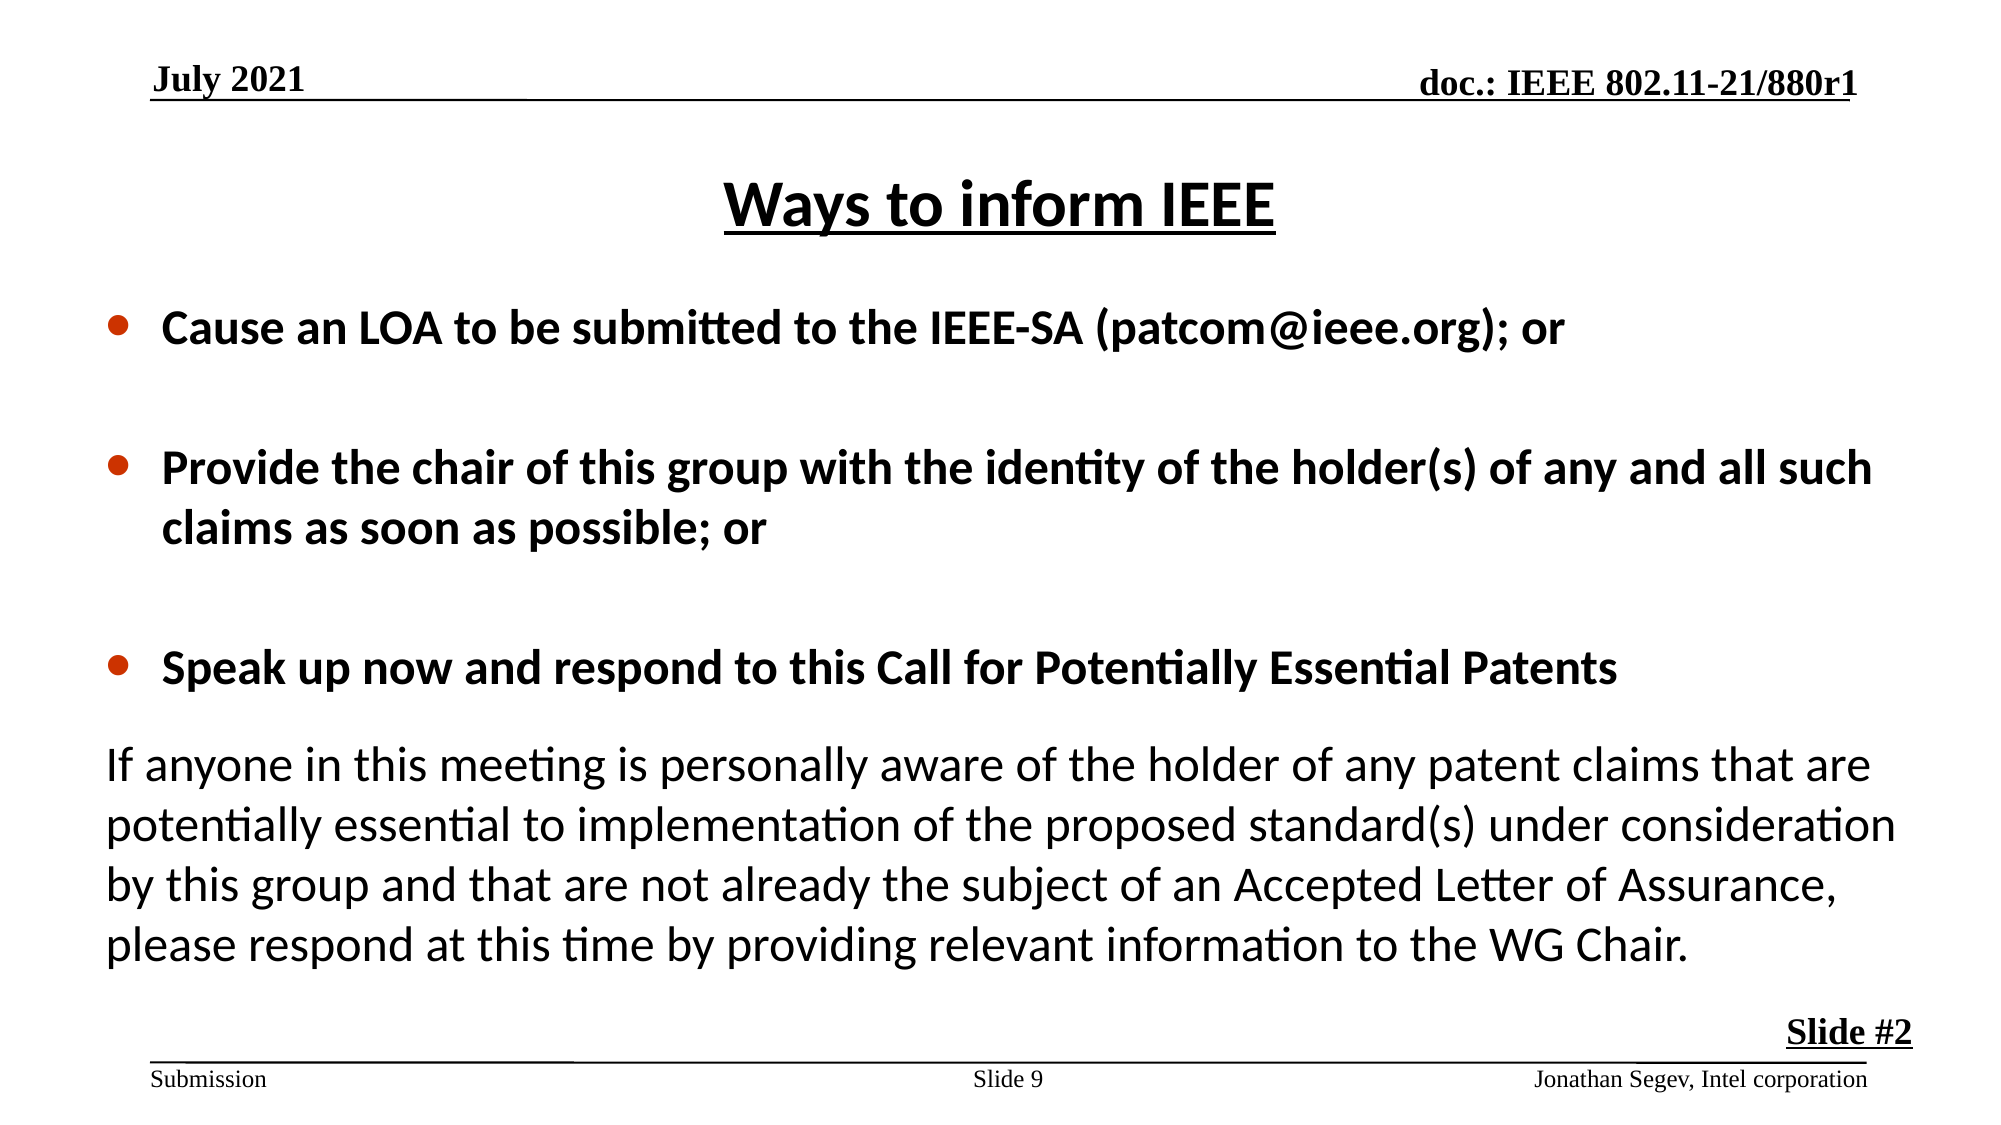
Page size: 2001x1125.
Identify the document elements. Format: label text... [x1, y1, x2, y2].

text_box Slide #2 [1771, 999, 1928, 1060]
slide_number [152, 54, 563, 100]
footer Jonathan Segev, Intel corporation [1171, 1061, 1869, 1093]
slide_number Slide 9 [950, 1061, 1067, 1123]
list Cause an LOA to be submitted to the IEEE-SA (patcom@ieee.org); or Provide the chair of this group with the identity of the holder(s) of any and all such claims as soon as possible; or Speak up now and respond to this Call for Potentially Essential Patents If anyone in this meeting is personally aware of the holder of any patent claims that are potentially essential to implementation of the proposed standard(s) under consideration by this group and that are not already the subject of an Accepted Letter of Assurance, please respond at this time by providing relevant information to the WG Chair. [90, 286, 1946, 1000]
title Ways to inform IEEE [149, 112, 1850, 286]
